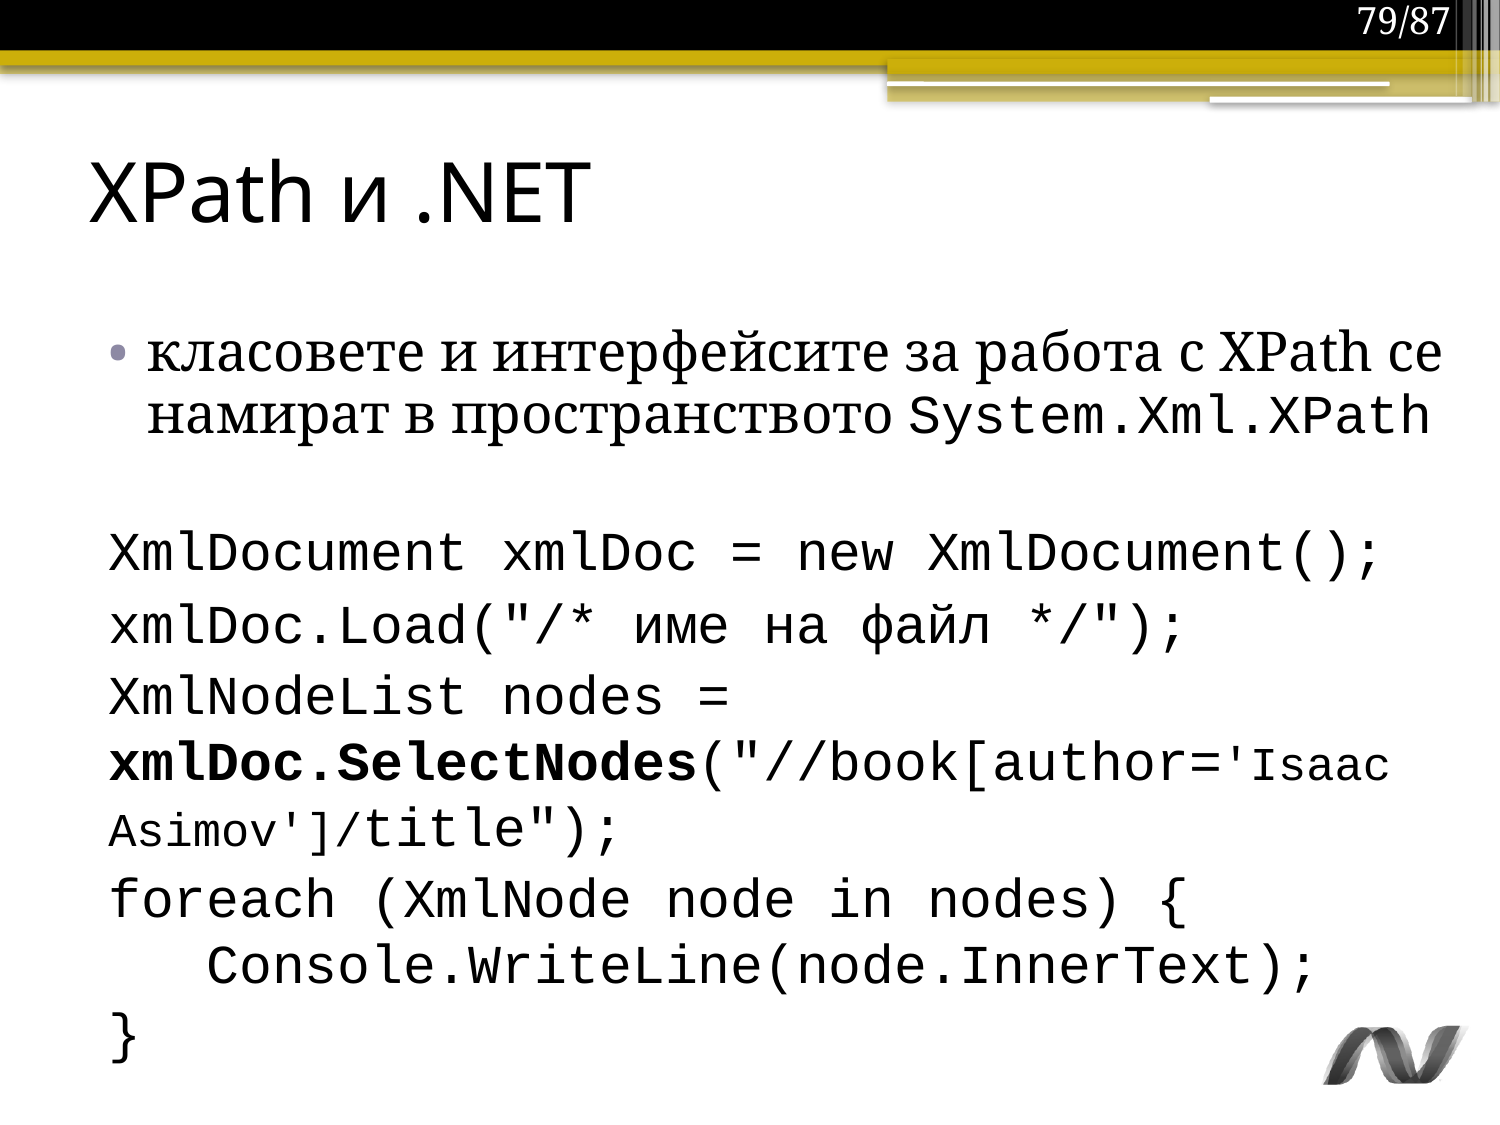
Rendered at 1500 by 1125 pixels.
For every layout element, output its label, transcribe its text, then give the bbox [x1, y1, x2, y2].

list класовете и интерфейсите за работа с XPath се намират в пространството System.Xml.XPath XmlDocument xmlDoc = new XmlDocument(); xmlDoc.Load("/* име на файл */"); XmlNodeList nodes = xmlDoc.SelectNodes("//book[author='Isaac Asimov']/title"); foreach (XmlNode node in nodes) { Console.WriteLine(node.InnerText); } [76, 314, 1500, 1083]
slide_number 79/87 [1269, 0, 1466, 56]
picture [1321, 1025, 1471, 1086]
title XPath и .NET [75, 101, 1425, 277]
